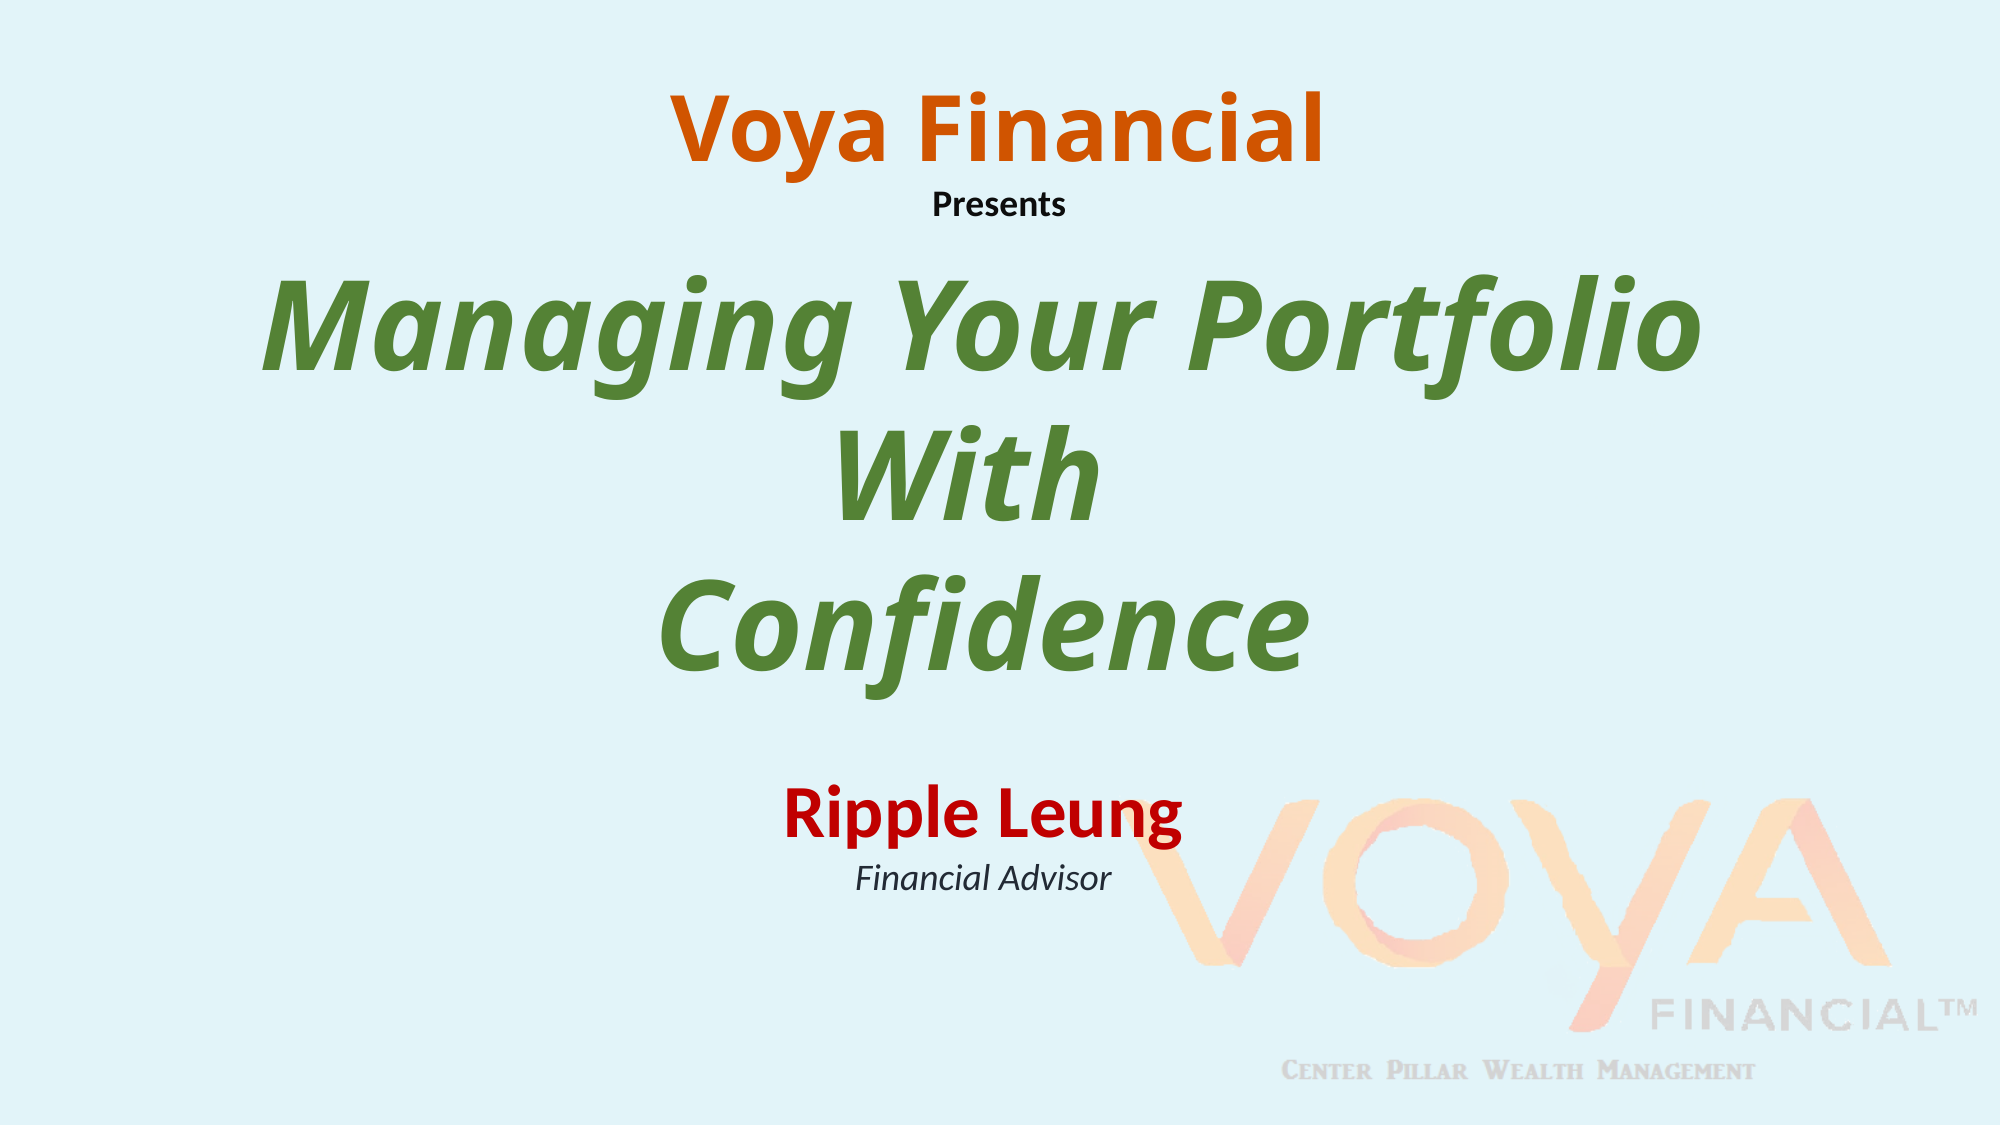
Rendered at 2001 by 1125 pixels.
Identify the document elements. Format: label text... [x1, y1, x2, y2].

text_box Voya Financial Presents [500, 62, 1498, 232]
text_box Ripple Leung Financial Advisor [757, 755, 1210, 906]
text_box Managing Your Portfolio With Confidence [244, 238, 1723, 704]
